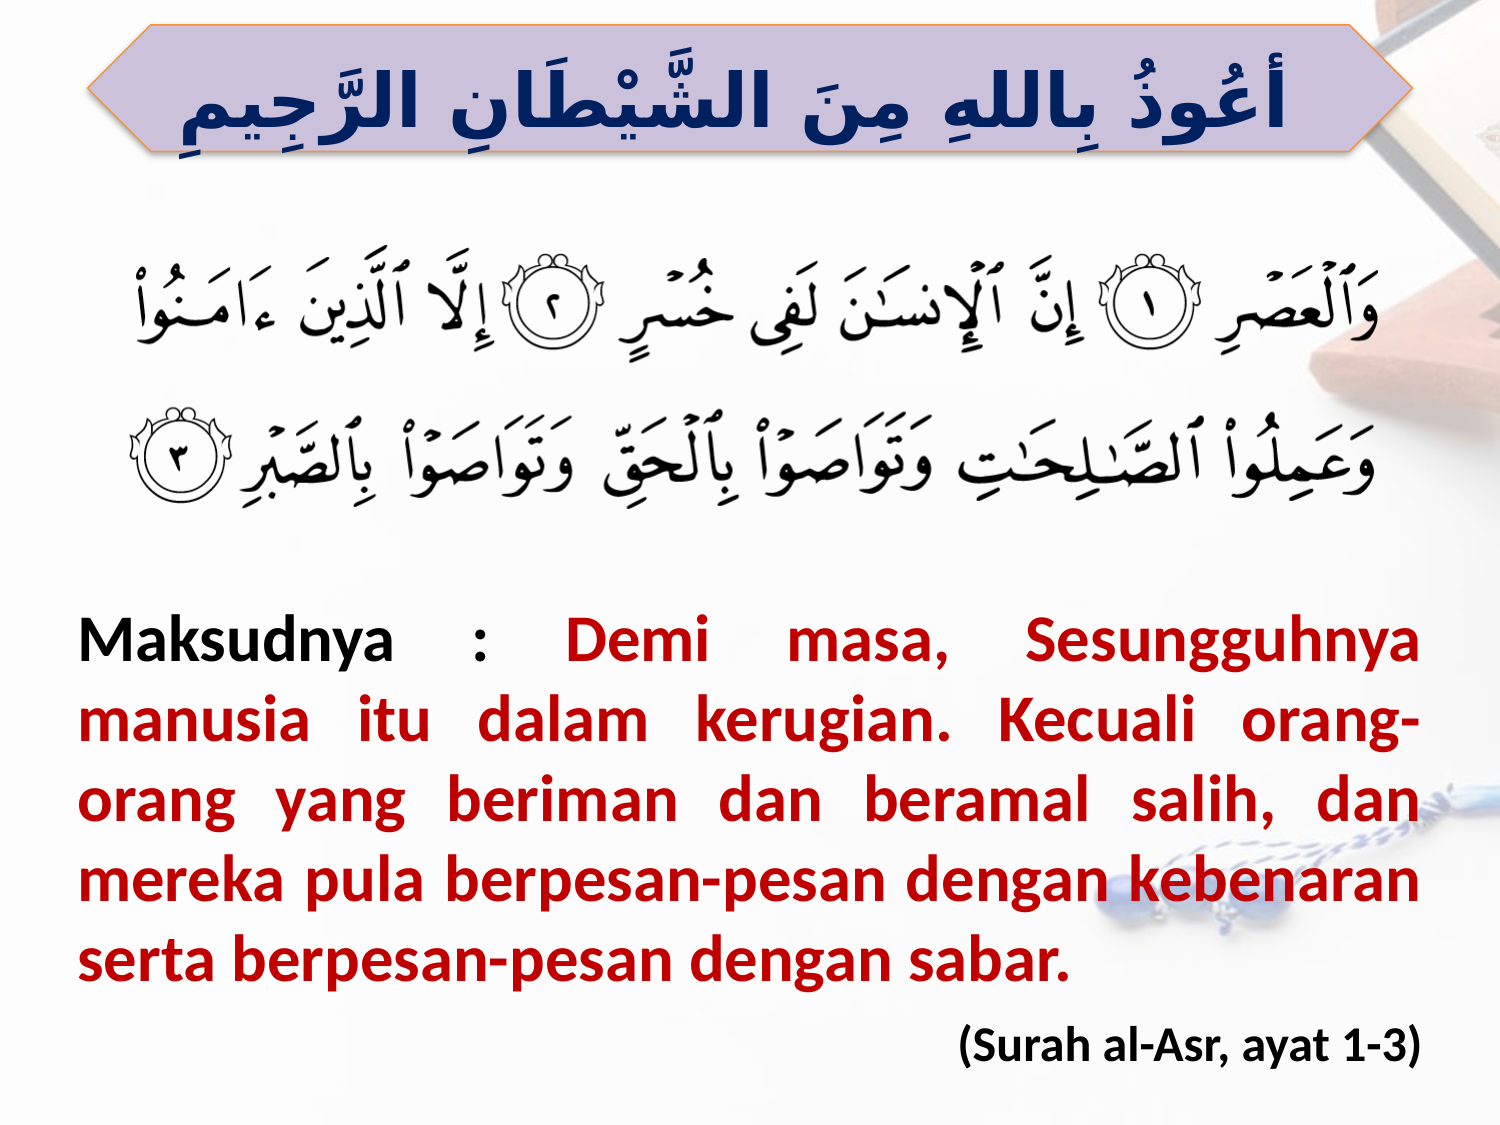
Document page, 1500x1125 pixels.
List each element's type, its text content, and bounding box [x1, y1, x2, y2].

text_box [86, 24, 1414, 153]
text_box Maksudnya : Demi masa, Sesungguhnya manusia itu dalam kerugian. Kecuali orang-orang yang beriman dan beramal salih, dan mereka pula berpesan-pesan dengan kebenaran serta berpesan-pesan dengan sabar. (Surah al-Asr, ayat 1-3) [62, 587, 1438, 1079]
picture [72, 214, 1428, 563]
text_box أعُوذُ بِاللهِ مِنَ الشَّيْطَانِ الرَّجِيمِ [163, 45, 1312, 150]
